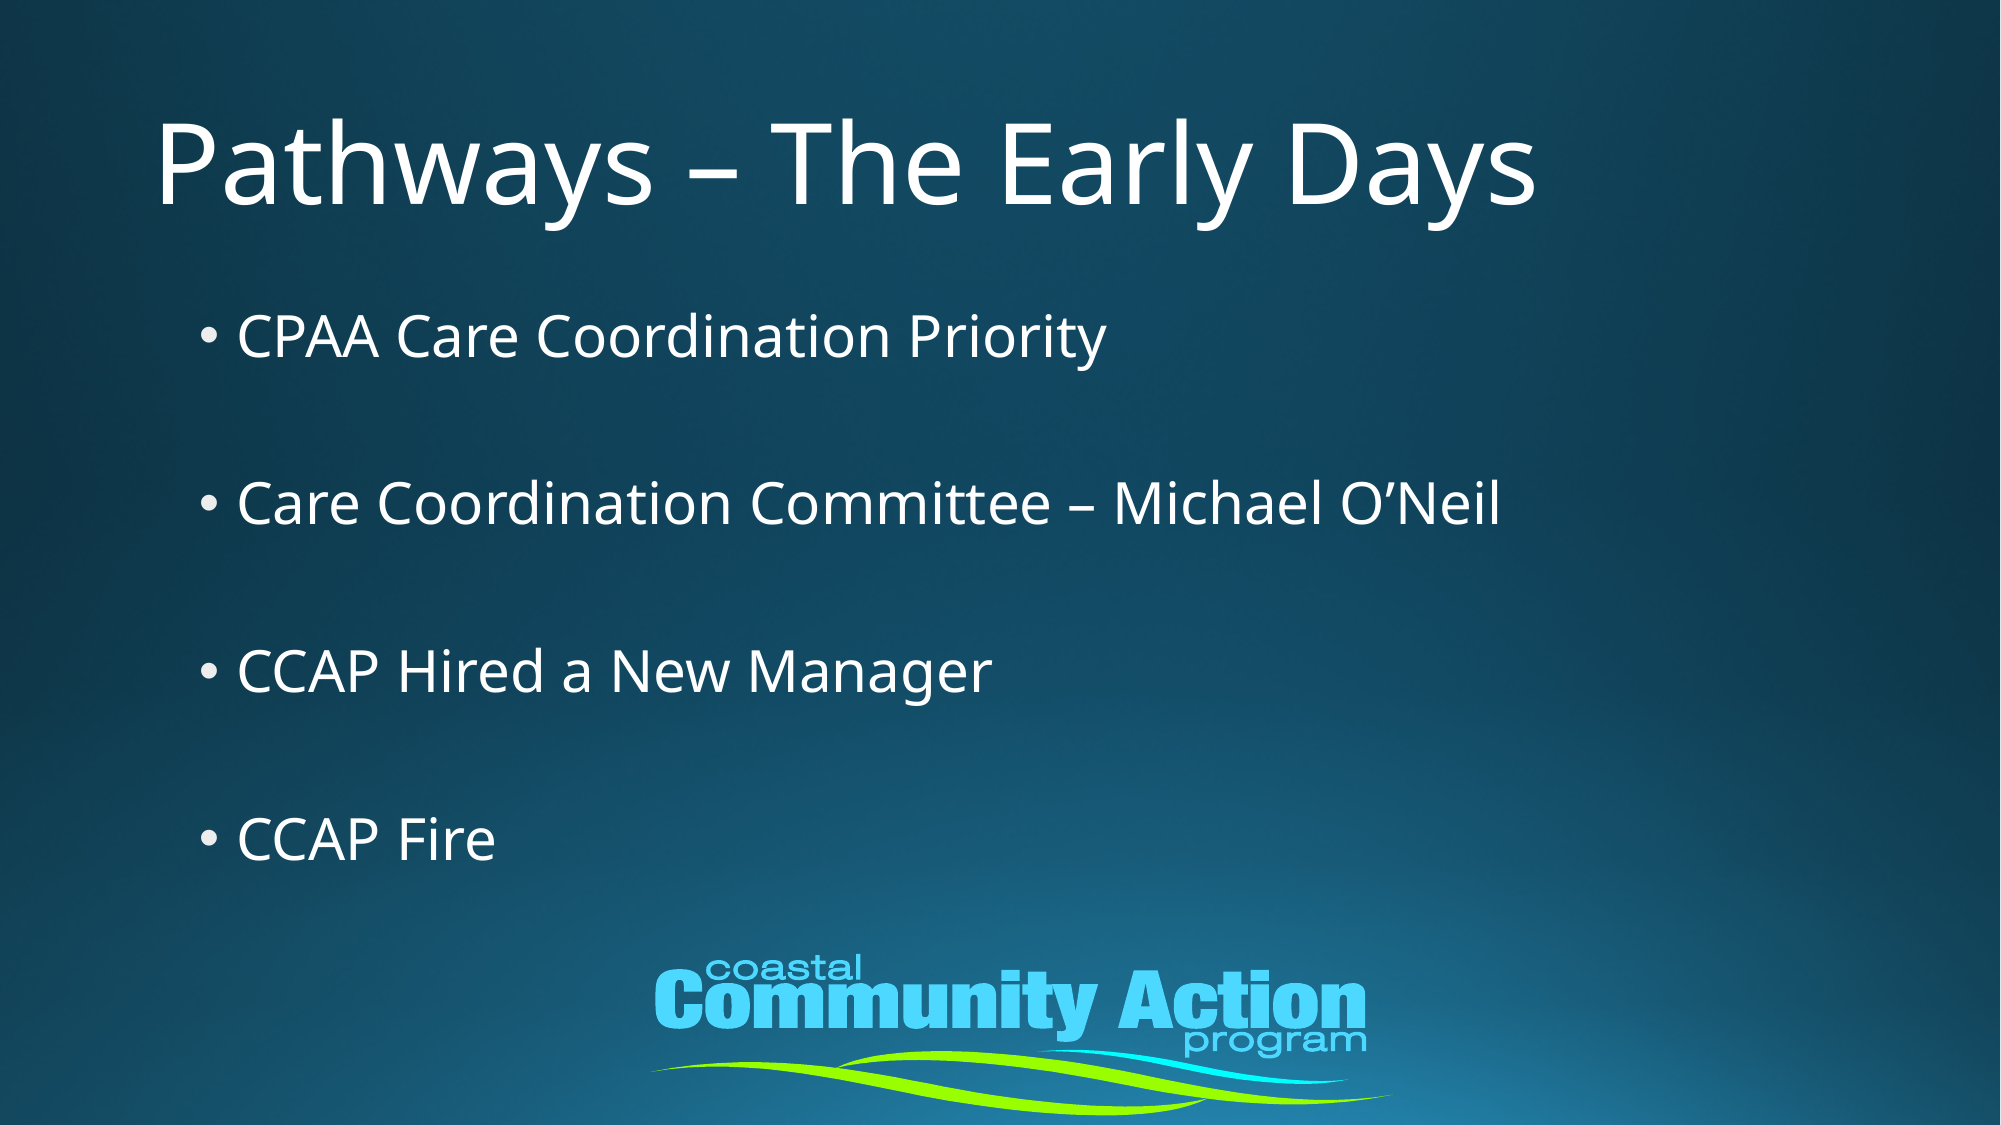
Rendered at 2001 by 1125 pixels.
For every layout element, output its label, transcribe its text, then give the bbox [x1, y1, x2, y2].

title Pathways – The Early Days [137, 59, 1863, 278]
list CPAA Care Coordination Priority Care Coordination Committee – Michael O’Neil CCAP Hired a New Manager CCAP Fire [183, 299, 1863, 1014]
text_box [650, 954, 1396, 1117]
picture [0, 0, 2001, 1125]
